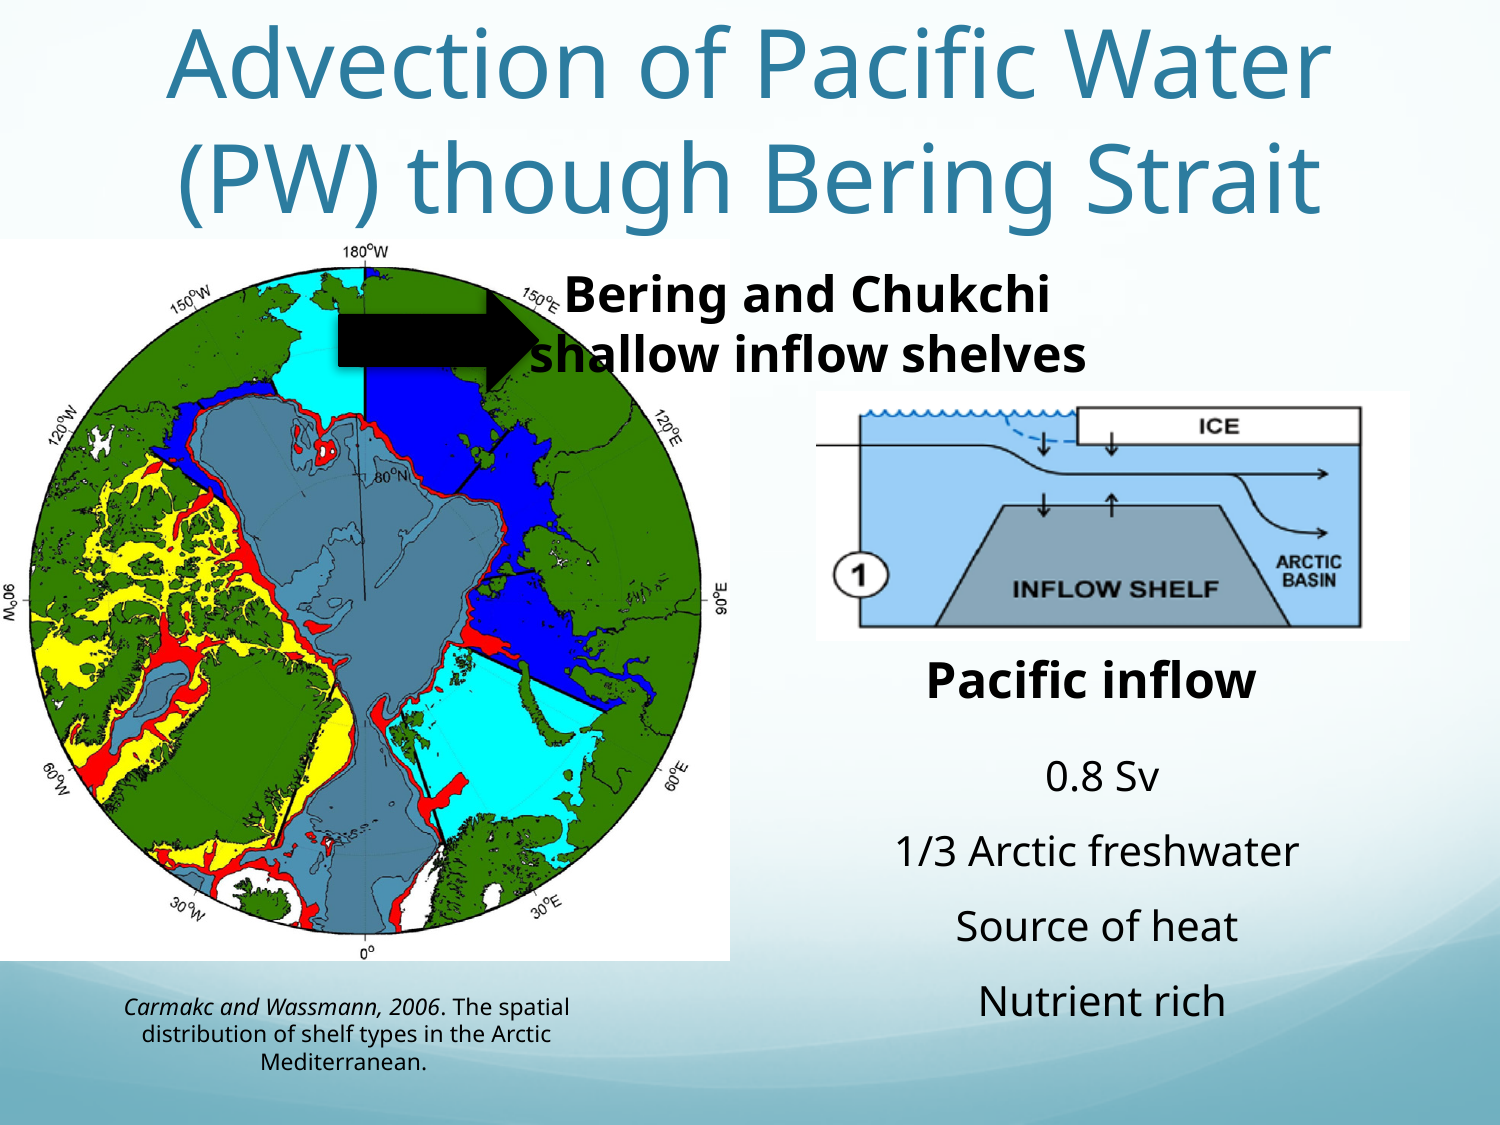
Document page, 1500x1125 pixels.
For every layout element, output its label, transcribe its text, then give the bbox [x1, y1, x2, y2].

title Advection of Pacific Water (PW) though Bering Strait [90, 20, 1410, 240]
picture [0, 239, 731, 962]
text_box Bering and Chukchi shallow inflow shelves [745, 254, 1146, 390]
text_box 0.8 Sv 1/3 Arctic freshwater Source of heat Nutrient rich [727, 717, 1478, 1033]
text_box Pacific inflow [910, 654, 1272, 716]
text_box Carmakc and Wassmann, 2006. The spatial distribution of shelf types in the Arctic Mediterranean. [50, 984, 643, 1083]
picture [815, 390, 1410, 642]
